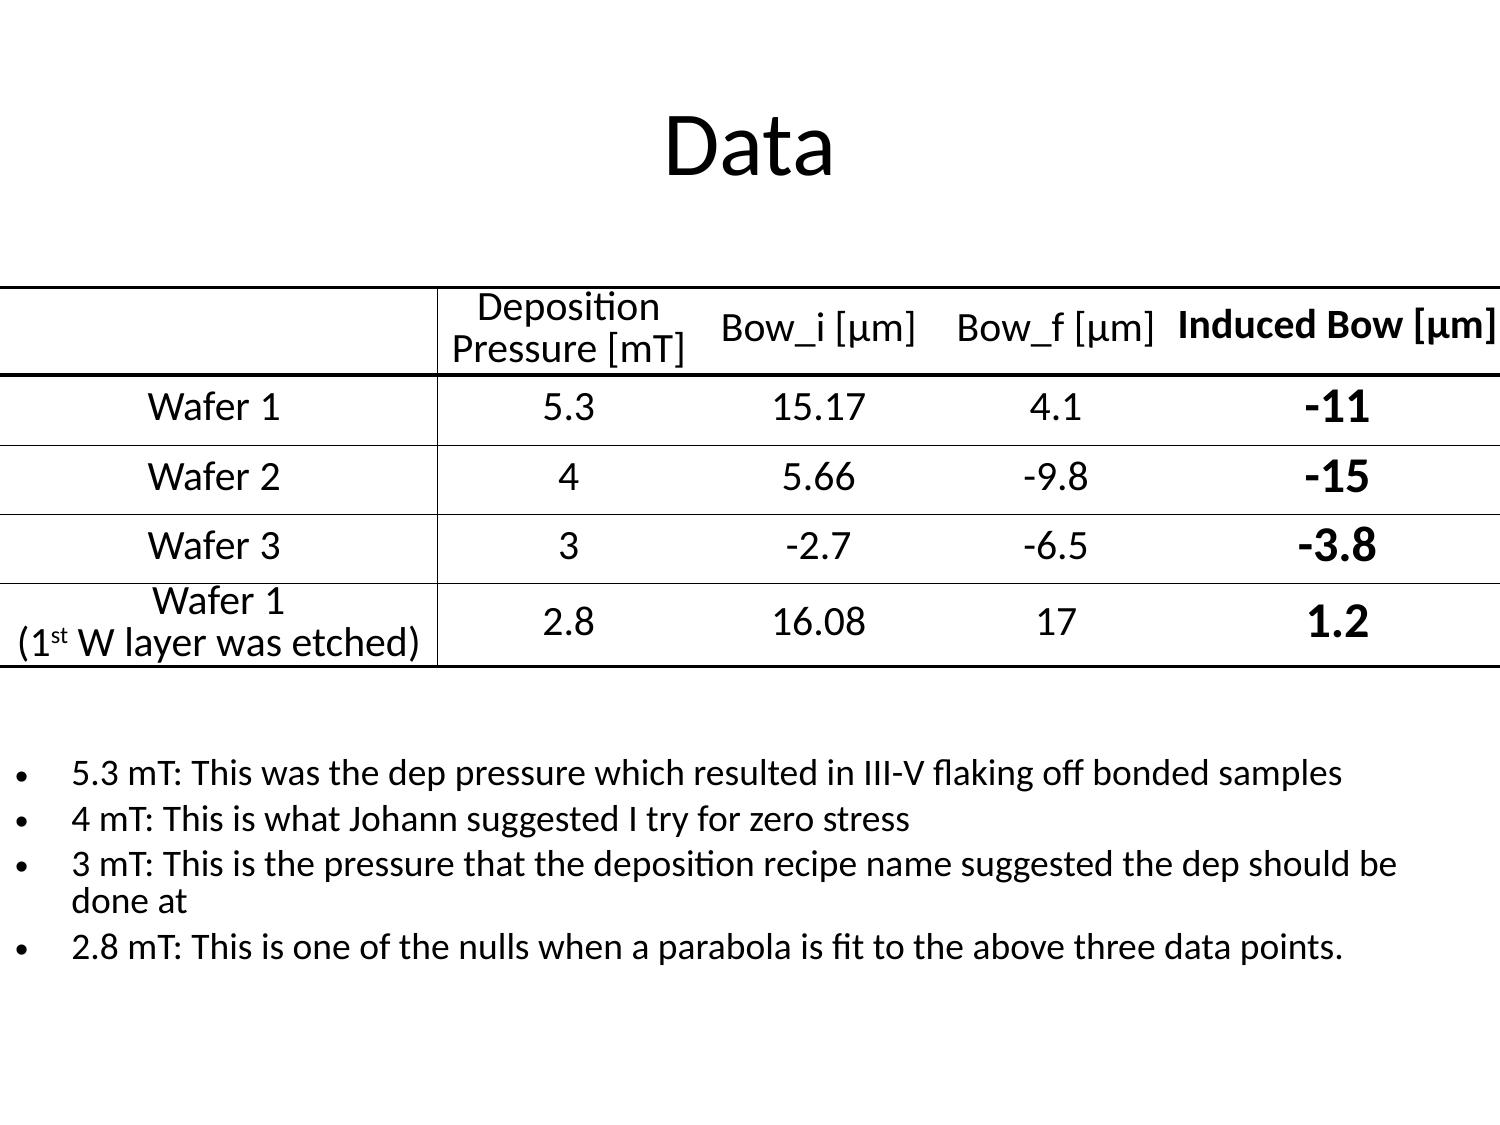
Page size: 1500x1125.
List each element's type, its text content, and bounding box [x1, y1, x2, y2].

table_cell -15 [1175, 446, 1500, 514]
table_cell 15.17 [700, 377, 937, 445]
table_cell 17 [937, 584, 1175, 665]
table_header Bow_f [μm] [937, 289, 1175, 373]
table_cell Wafer 2 [0, 446, 437, 514]
table_cell 4 [438, 446, 700, 514]
table_cell 16.08 [700, 584, 937, 665]
table_header Deposition Pressure [mT] [438, 289, 700, 373]
table_cell -6.5 [937, 515, 1175, 583]
table_cell 2.8 [438, 584, 700, 665]
table_header Bow_i [μm] [700, 289, 937, 373]
table_cell -11 [1175, 377, 1500, 445]
table_cell 4.1 [937, 377, 1175, 445]
list 5.3 mT: This was the dep pressure which resulted in III-V flaking off bonded samples 4 mT: This is what Johann suggested I try for zero stress 3 mT: This is the pressure that the deposition recipe name suggested the dep should be done at 2.8 mT: This is one of the nulls when a parabola is fit to the above three data points. [0, 750, 1500, 1050]
table_cell 3 [438, 515, 700, 583]
table_header Induced Bow [μm] [1175, 289, 1500, 373]
table_cell Wafer 1 (1st W layer was etched) [0, 584, 437, 665]
title Data [75, 45, 1425, 233]
table_cell 5.66 [700, 446, 937, 514]
table_cell Wafer 3 [0, 515, 437, 583]
table_cell -9.8 [937, 446, 1175, 514]
table_cell 5.3 [438, 377, 700, 445]
table_header [0, 289, 437, 373]
table_cell -3.8 [1175, 515, 1500, 583]
table_cell Wafer 1 [0, 377, 437, 445]
table_cell -2.7 [700, 515, 937, 583]
table_cell 1.2 [1175, 584, 1500, 665]
